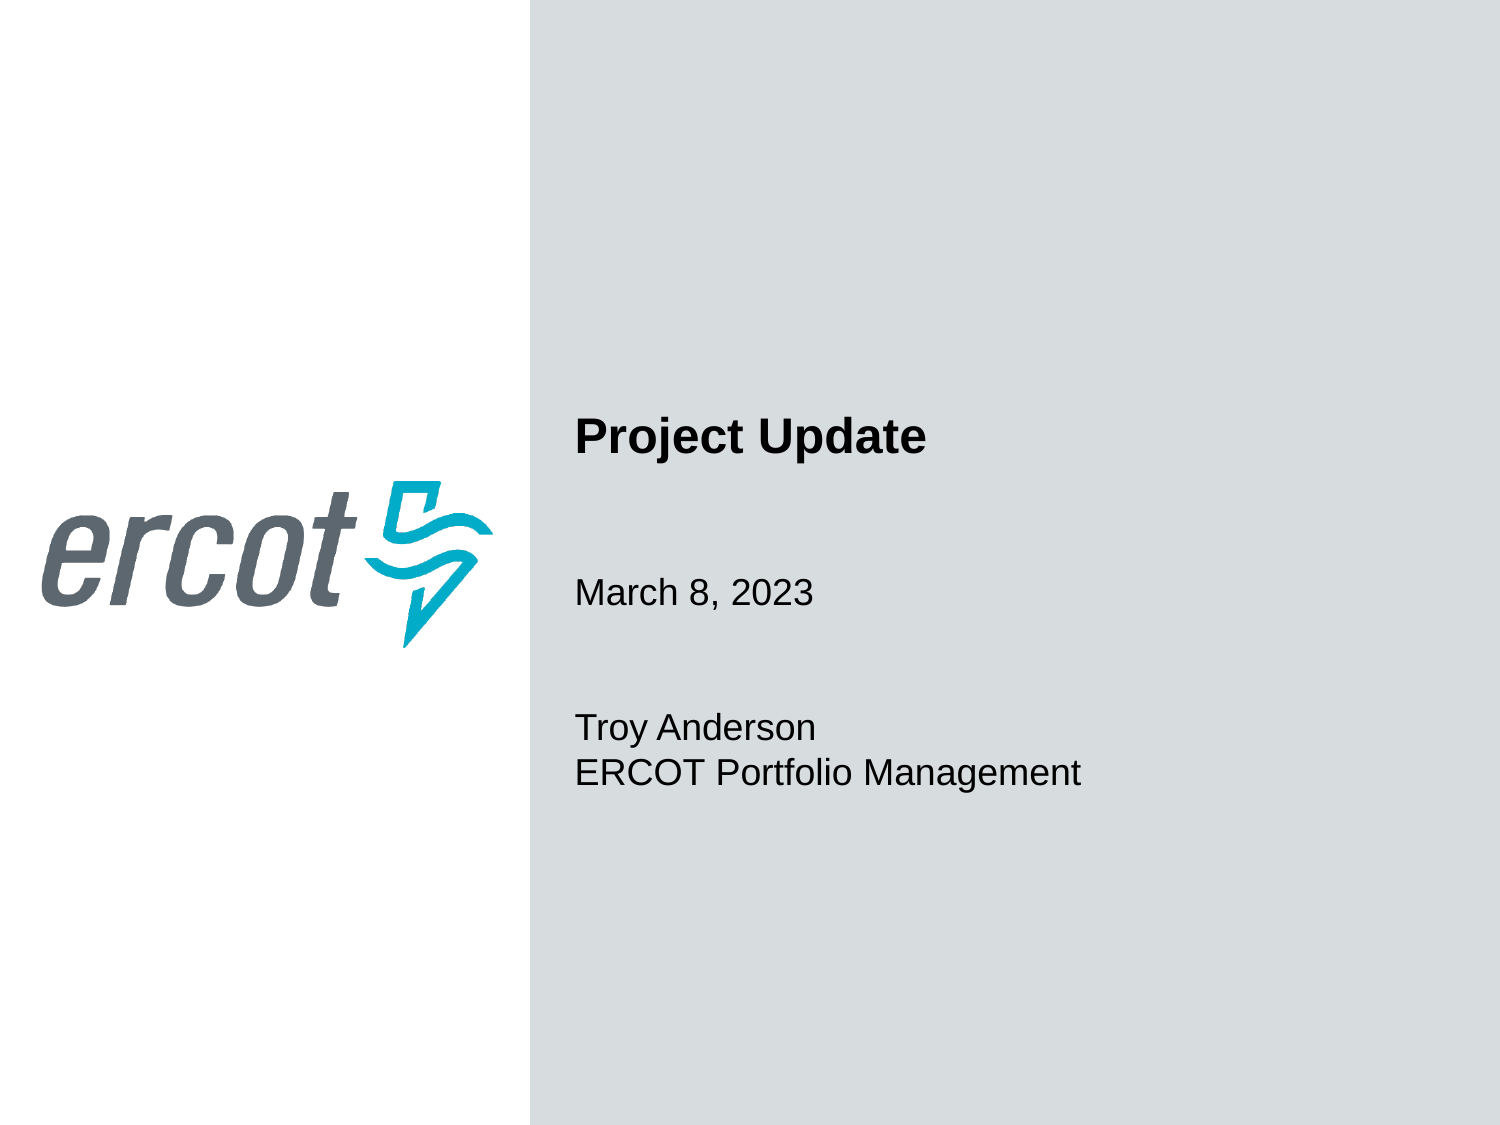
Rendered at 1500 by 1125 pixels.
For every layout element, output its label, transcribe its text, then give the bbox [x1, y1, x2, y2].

picture [32, 471, 501, 654]
text_box Project Update March 8, 2023 Troy Anderson ERCOT Portfolio Management [559, 395, 1486, 801]
